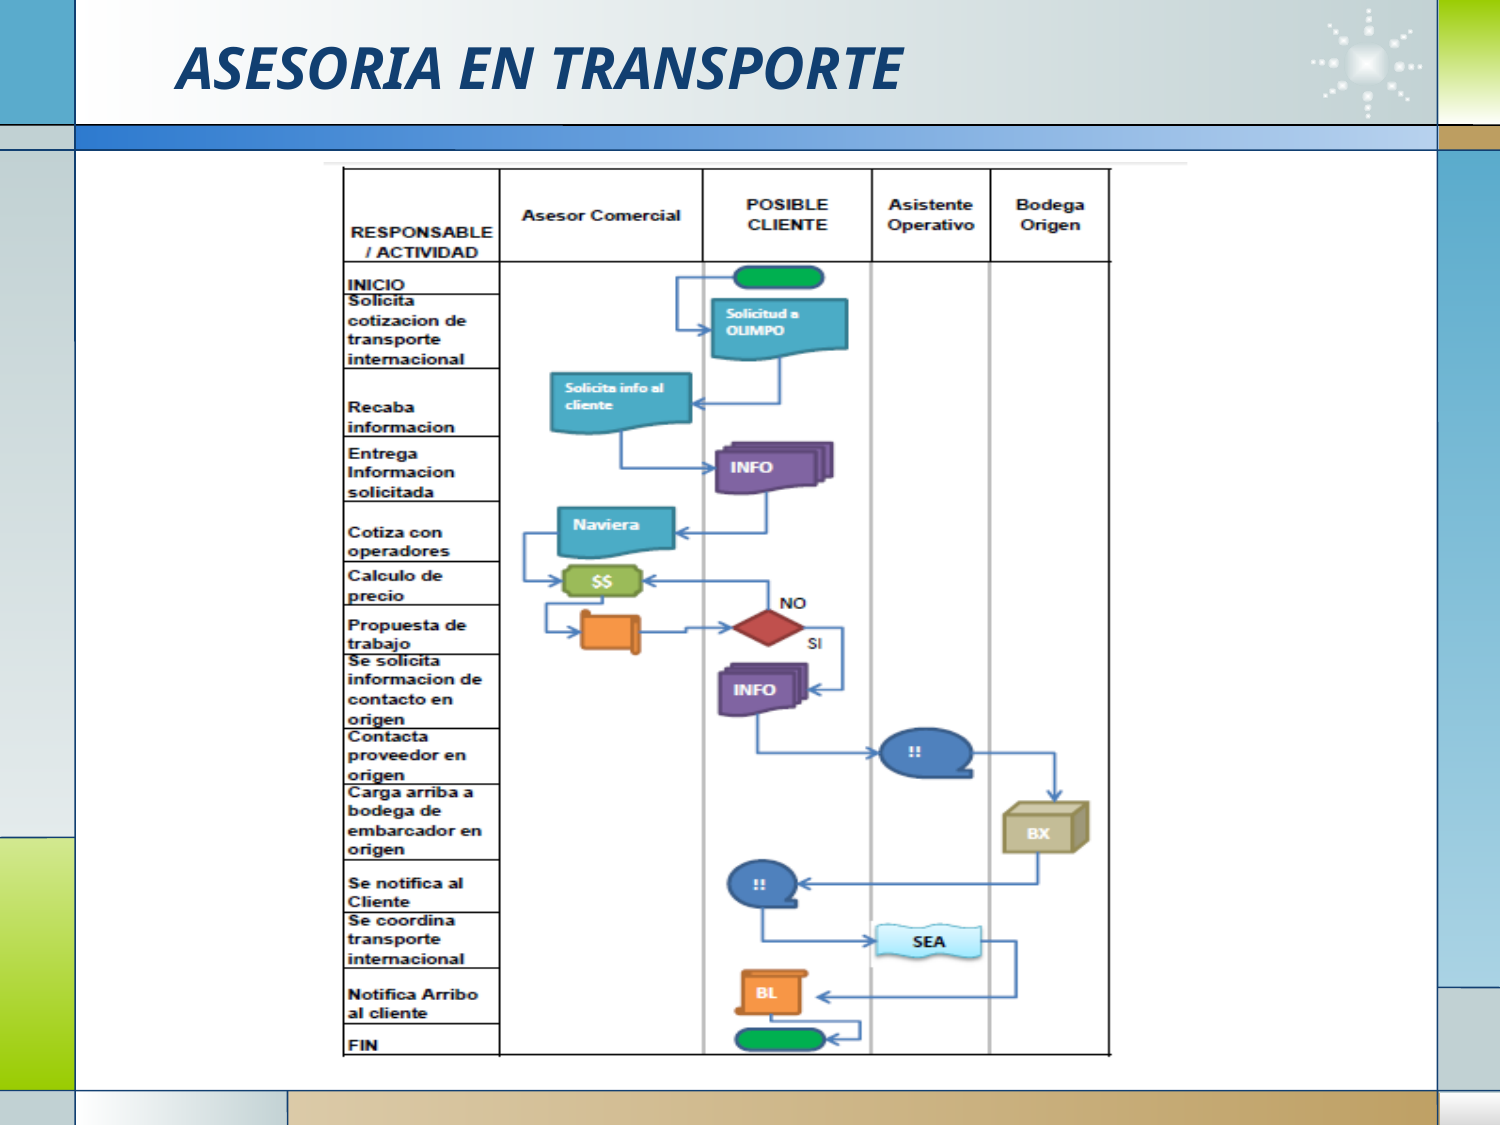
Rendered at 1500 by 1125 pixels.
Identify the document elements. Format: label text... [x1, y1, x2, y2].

picture [323, 162, 1188, 1063]
title ASESORIA EN TRANSPORTE [162, 20, 1263, 113]
